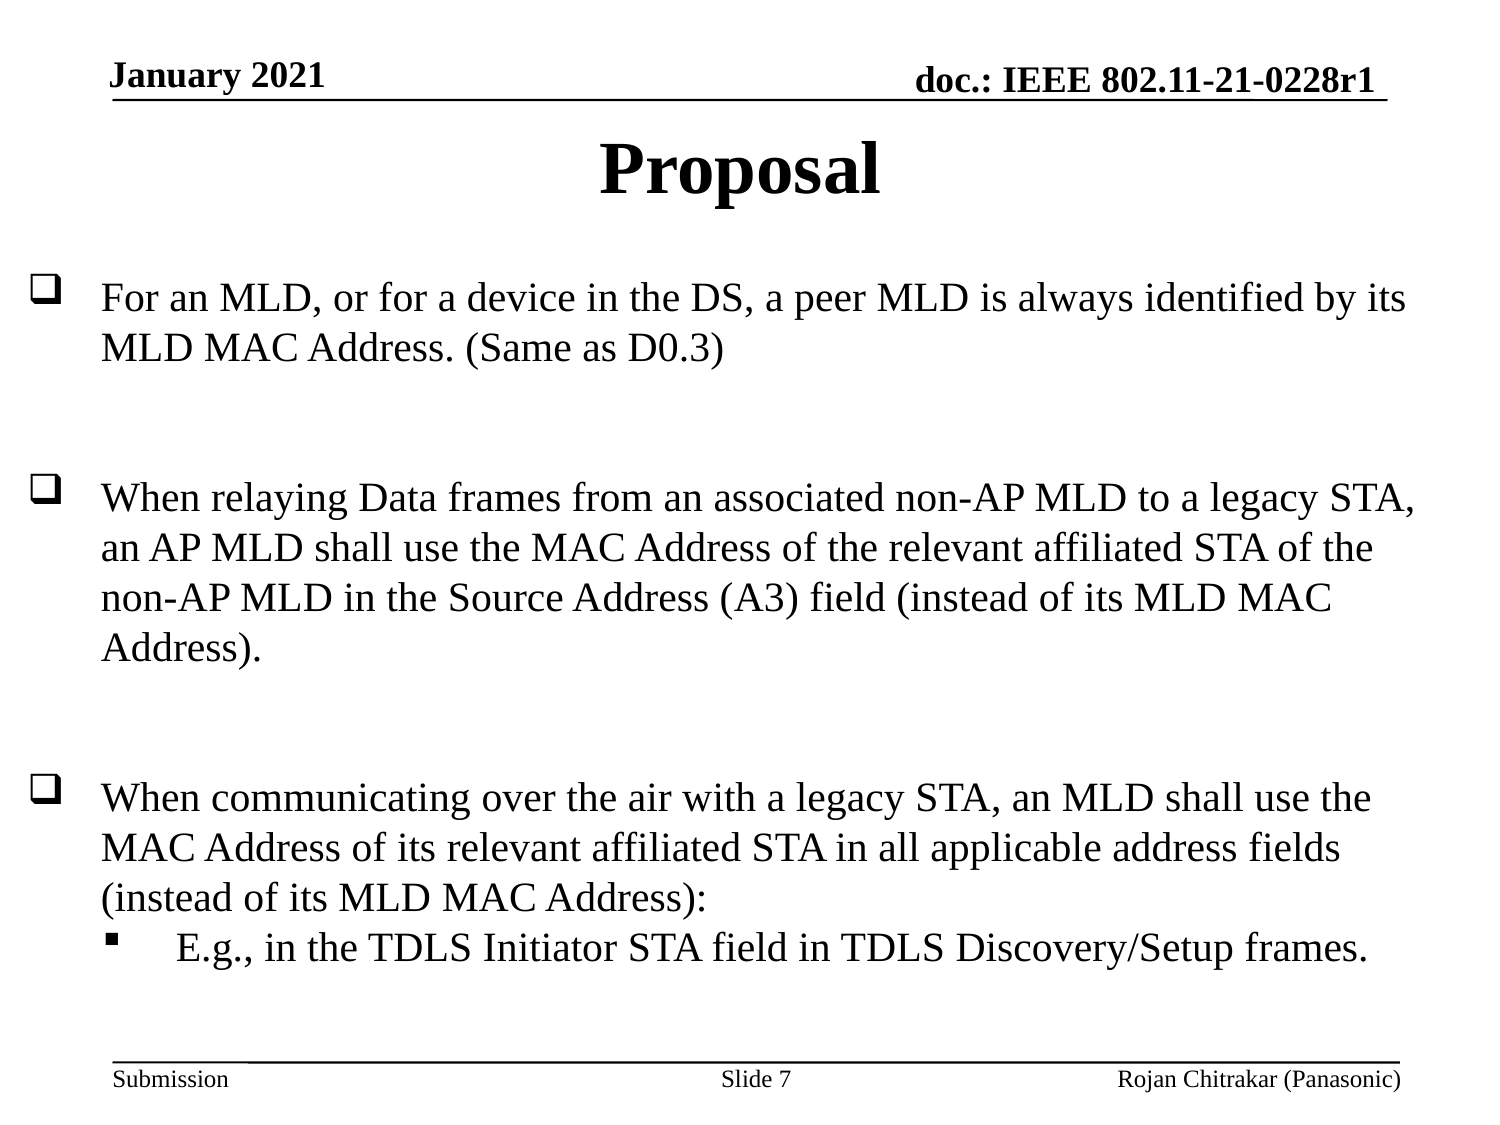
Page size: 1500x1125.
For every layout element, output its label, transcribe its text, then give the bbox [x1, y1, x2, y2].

footer Rojan Chitrakar (Panasonic) [949, 1078, 1402, 1093]
text_box Proposal [0, 111, 1500, 225]
text_box For an MLD, or for a device in the DS, a peer MLD is always identified by its MLD MAC Address. (Same as D0.3) When relaying Data frames from an associated non-AP MLD to a legacy STA, an AP MLD shall use the MAC Address of the relevant affiliated STA of the non-AP MLD in the Source Address (A3) field (instead of its MLD MAC Address). When communicating over the air with a legacy STA, an MLD shall use the MAC Address of its relevant affiliated STA in all applicable address fields (instead of its MLD MAC Address): E.g., in the TDLS Initiator STA field in TDLS Discovery/Setup frames. [12, 262, 1475, 1078]
slide_number Slide 7 [712, 1078, 800, 1093]
